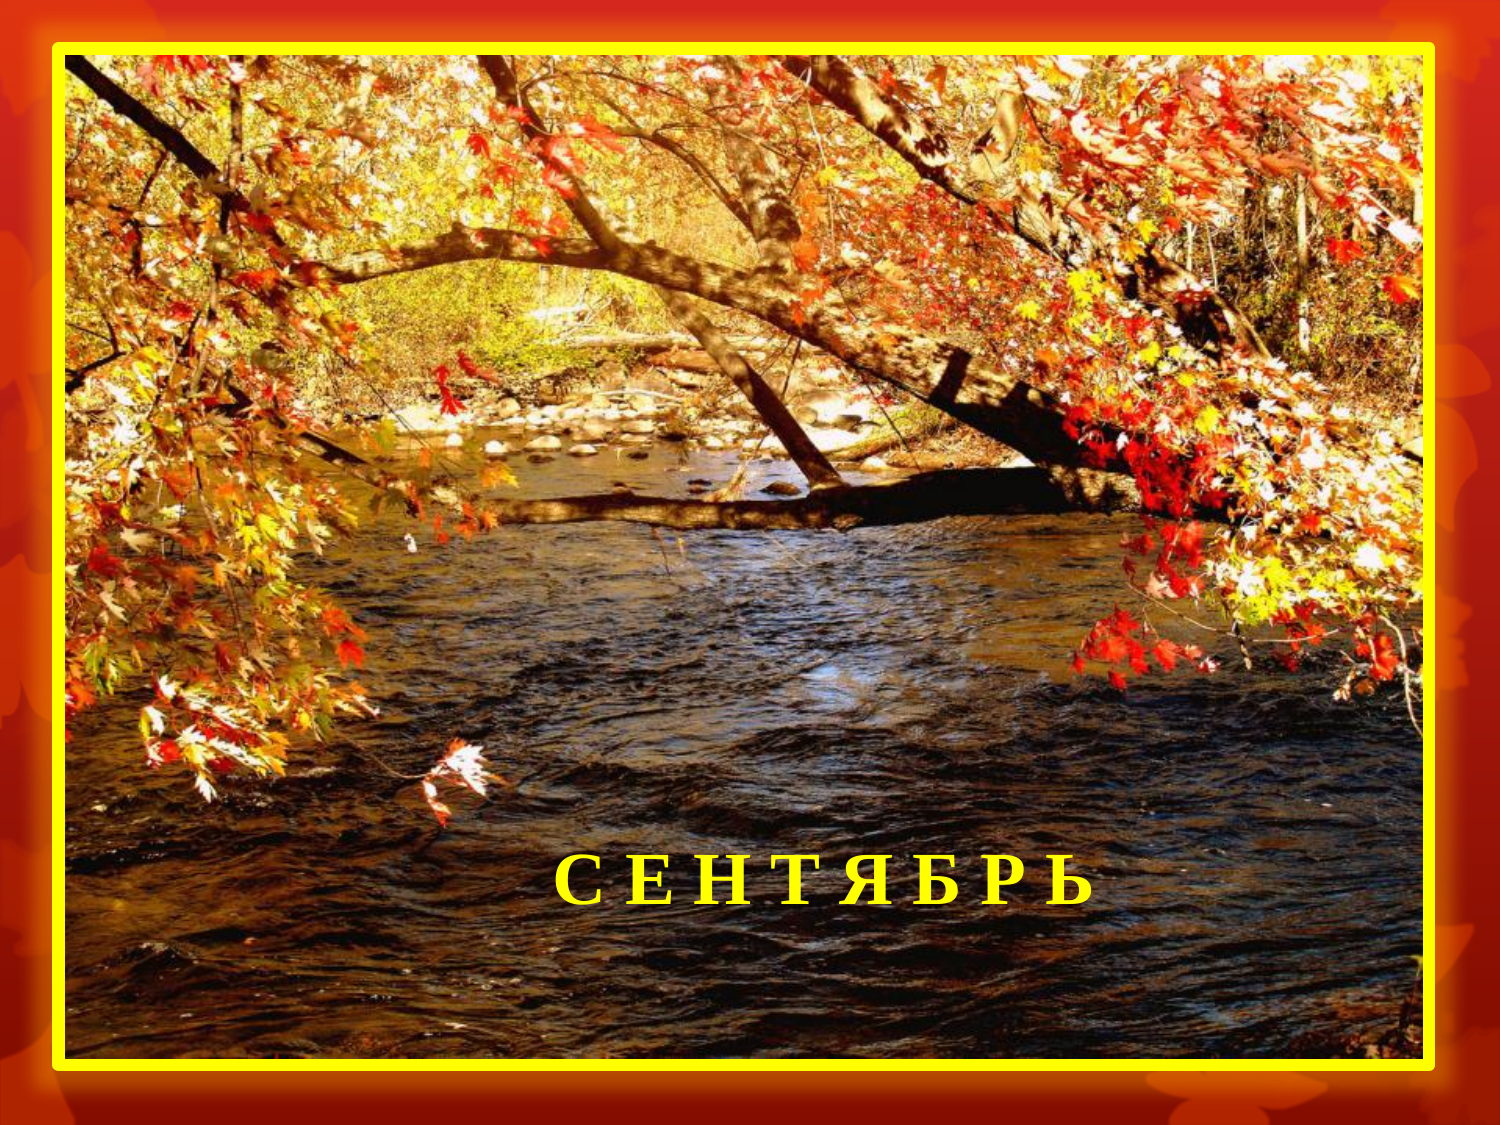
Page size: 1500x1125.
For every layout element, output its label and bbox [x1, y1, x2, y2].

picture [64, 53, 1424, 1060]
